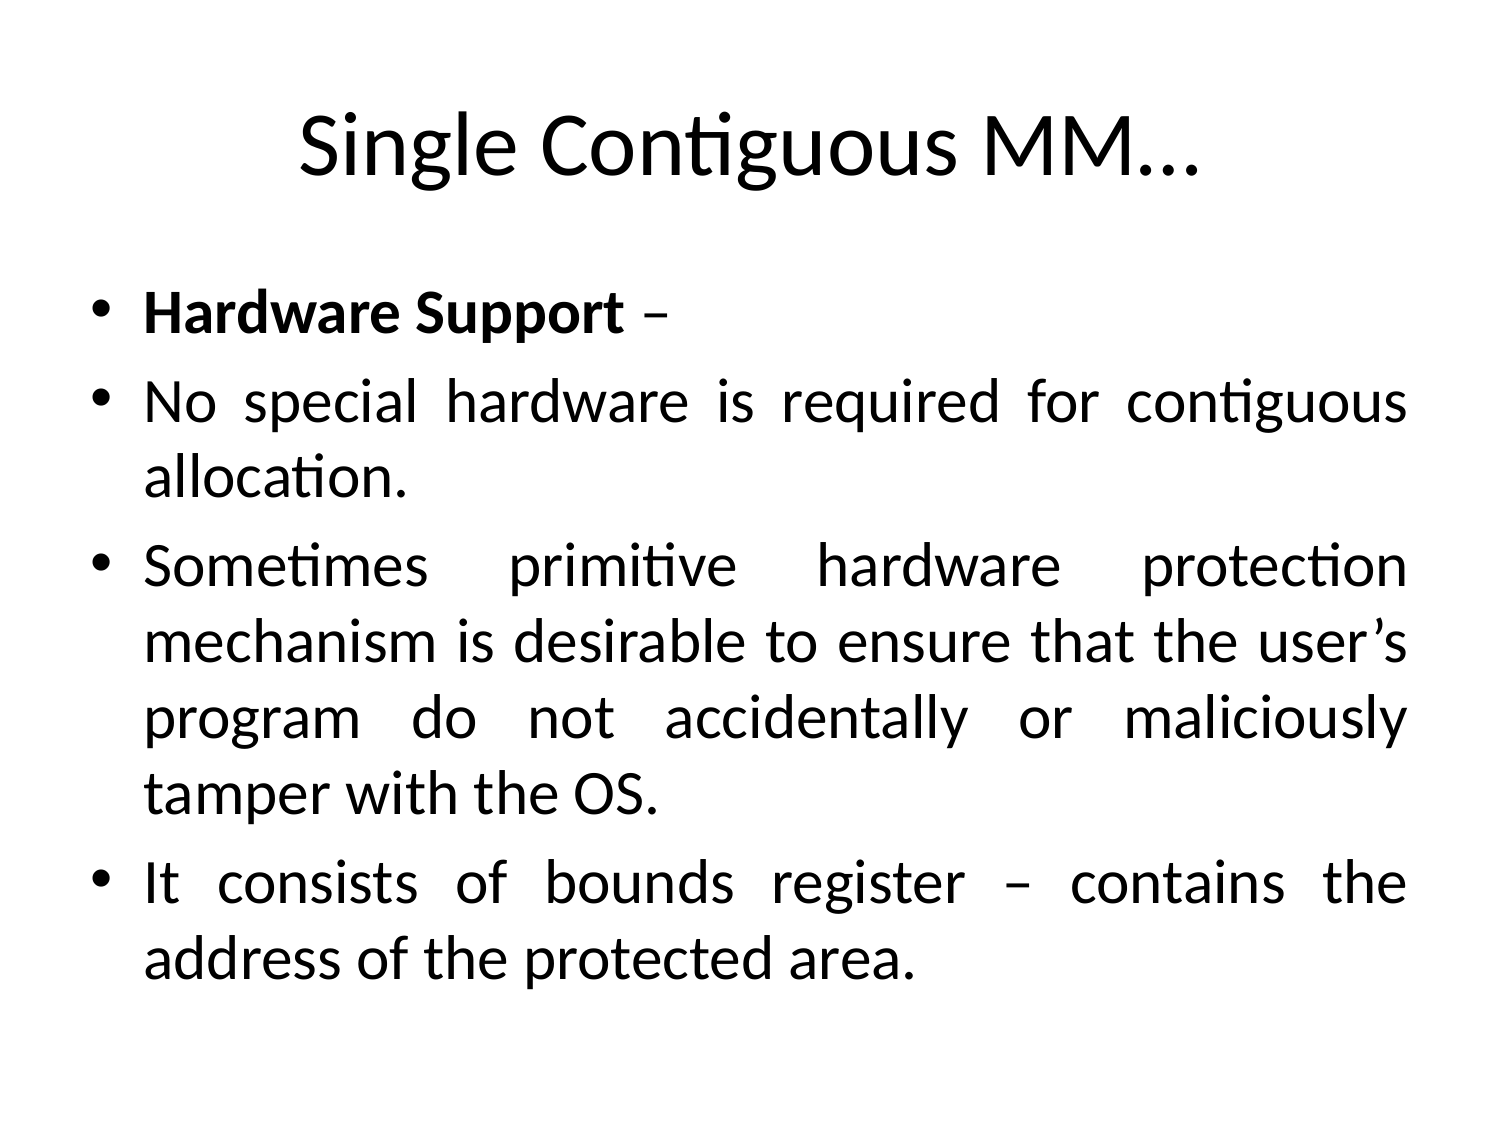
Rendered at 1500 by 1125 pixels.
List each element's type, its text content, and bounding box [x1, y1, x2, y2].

list Hardware Support – No special hardware is required for contiguous allocation. Sometimes primitive hardware protection mechanism is desirable to ensure that the user’s program do not accidentally or maliciously tamper with the OS. It consists of bounds register – contains the address of the protected area. [75, 262, 1425, 1005]
title Single Contiguous MM… [75, 45, 1425, 233]
